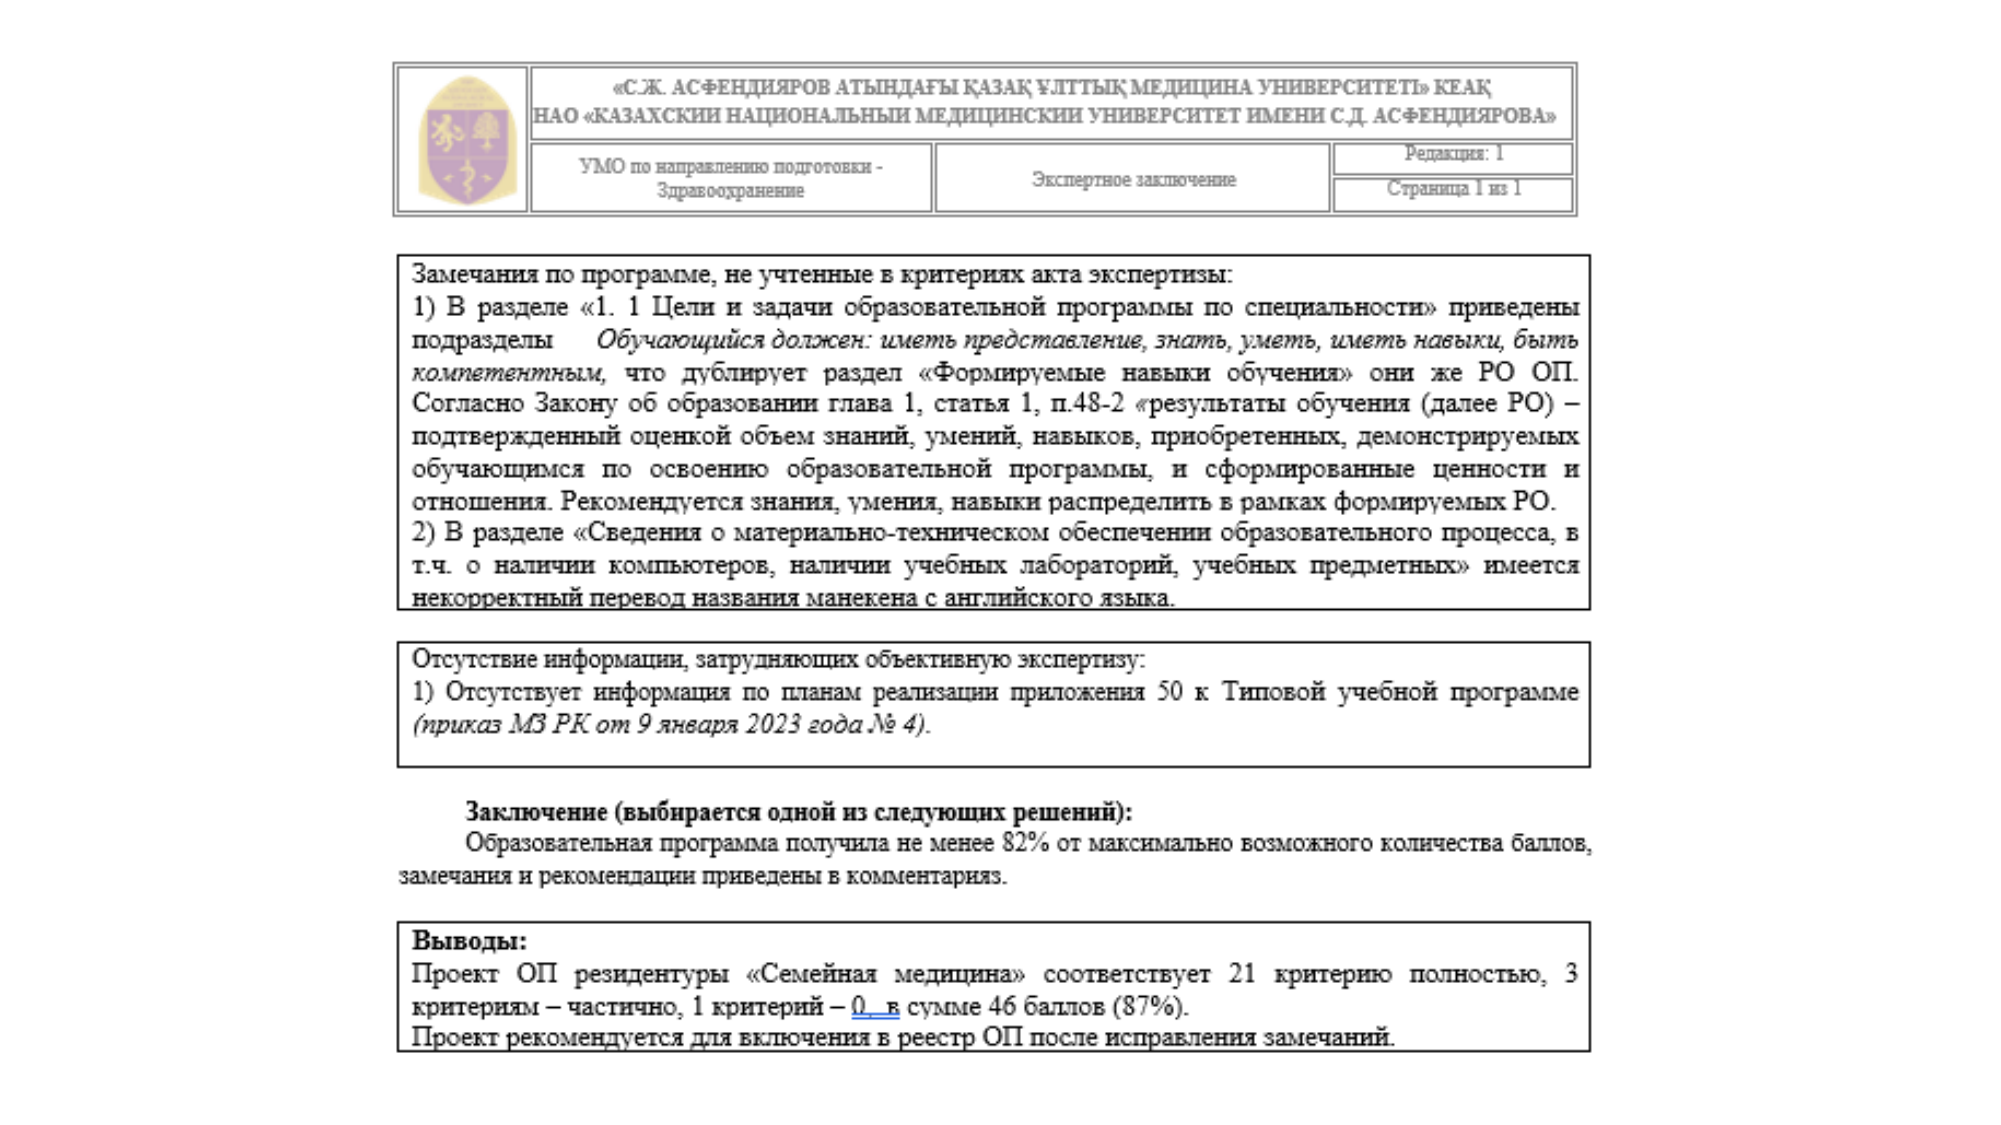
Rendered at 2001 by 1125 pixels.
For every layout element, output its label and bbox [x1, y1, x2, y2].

picture [369, 23, 1631, 1101]
